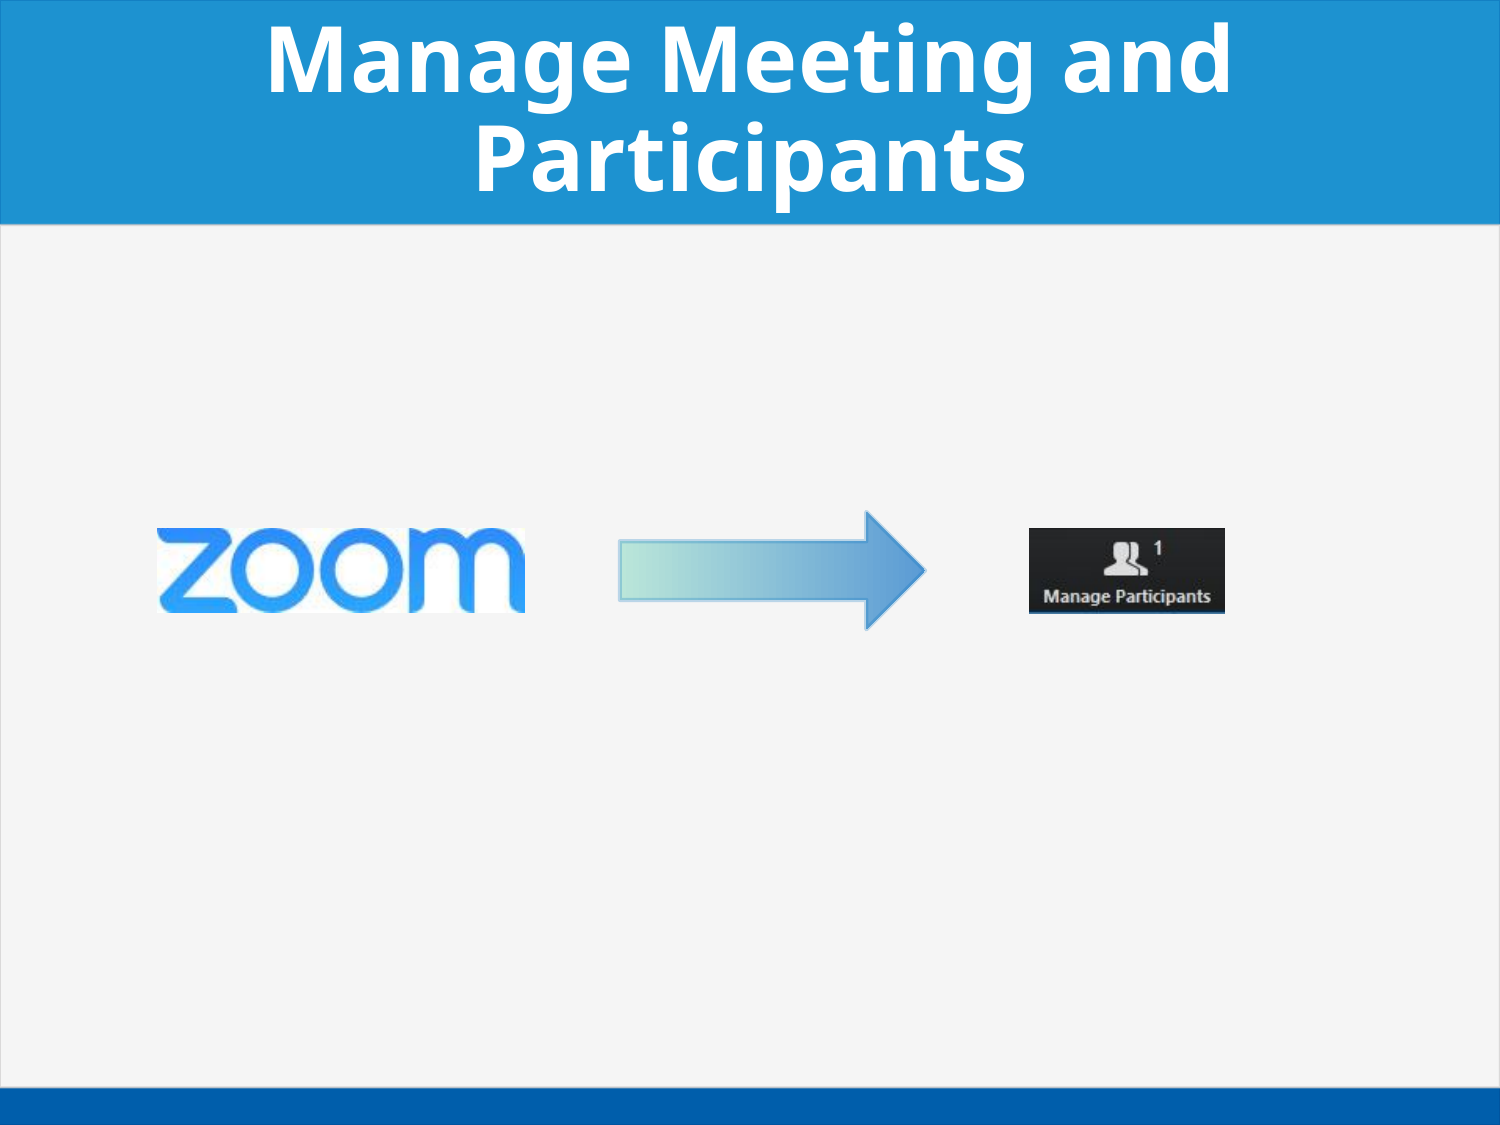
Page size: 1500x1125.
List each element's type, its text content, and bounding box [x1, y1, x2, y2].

text_box [618, 510, 926, 631]
text_box [0, 1088, 1500, 1125]
picture [1029, 528, 1225, 614]
picture [156, 528, 525, 613]
text_box [0, 224, 1500, 1088]
title Manage Meeting and Participants [0, 0, 1500, 224]
